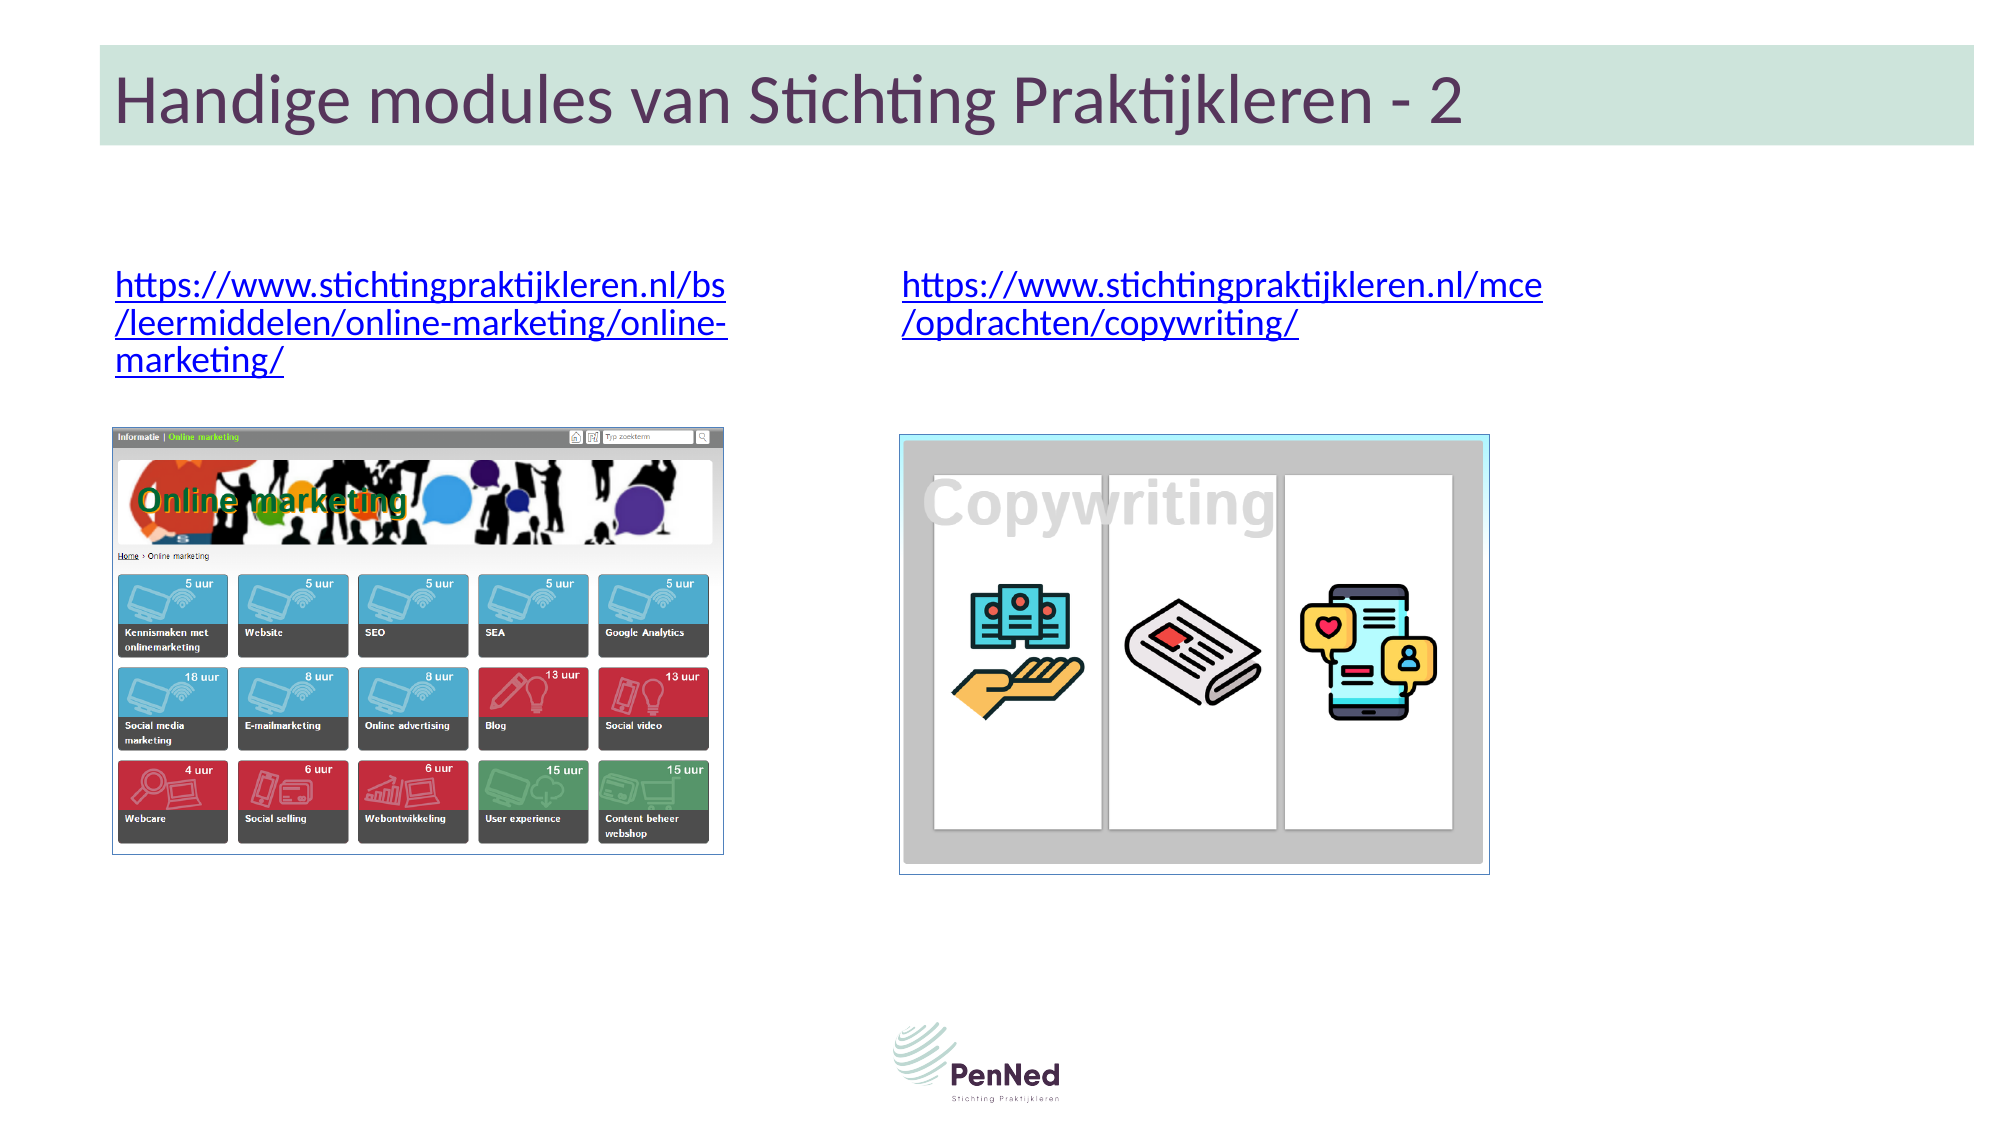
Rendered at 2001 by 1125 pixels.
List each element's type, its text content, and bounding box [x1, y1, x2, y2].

title Handige modules van Stichting Praktijkleren - 2 [99, 45, 1974, 146]
text_box https://www.stichtingpraktijkleren.nl/bs/leermiddelen/online-marketing/online-marketing/ [99, 252, 756, 358]
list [112, 427, 724, 855]
text_box https://www.stichtingpraktijkleren.nl/mce/opdrachten/copywriting/ [886, 252, 1565, 358]
picture [898, 434, 1490, 875]
picture [893, 1022, 1059, 1103]
